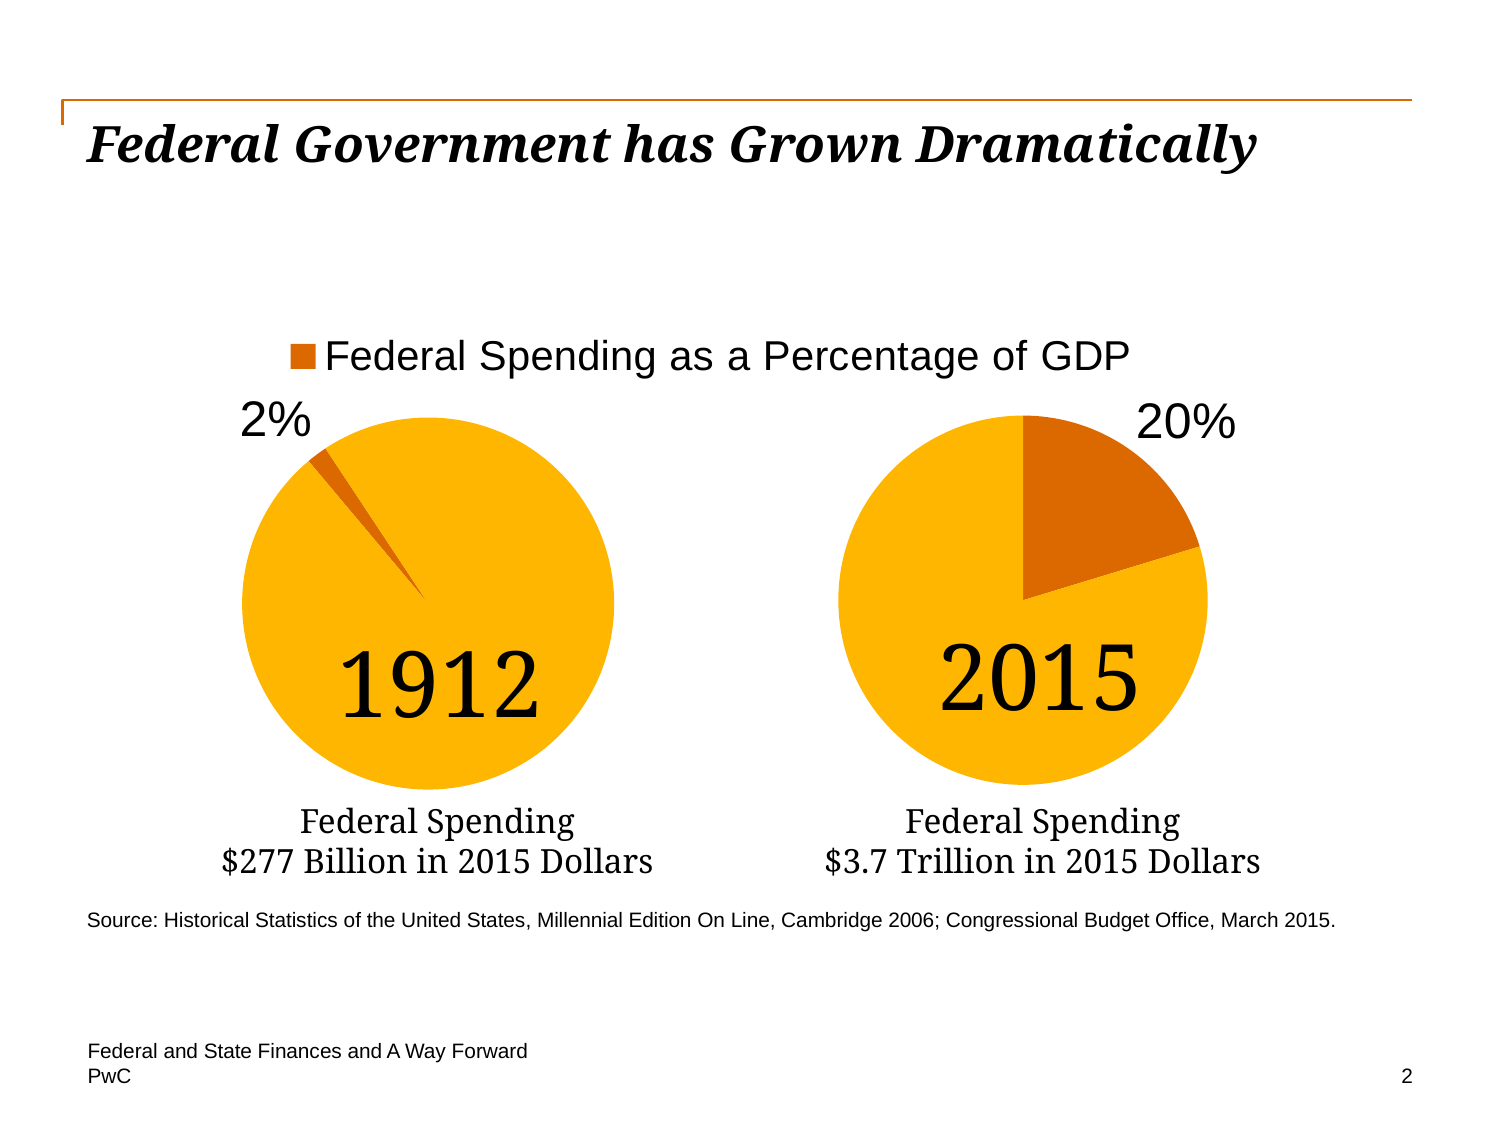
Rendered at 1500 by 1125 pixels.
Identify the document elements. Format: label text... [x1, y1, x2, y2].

slide_number 2 [1162, 1062, 1413, 1088]
chart [74, 315, 1349, 900]
footer Federal and State Finances and A Way Forward [87, 1037, 950, 1063]
title Federal Government has Grown Dramatically [87, 112, 1413, 263]
text_box Source: Historical Statistics of the United States, Millennial Edition On Line, Cambridge 2006; Congressional Budget Office, March 2015. [72, 906, 362, 939]
text_box Source: Historical Statistics of the United States, Millennial Edition On Line, Cambridge 2006; Congressional Budget Office, March 2015. [513, 908, 967, 939]
text_box Federal Spending $3.7 Trillion in 2015 Dollars [967, 908, 1118, 950]
text_box Federal Spending $277 Billion in 2015 Dollars [362, 909, 513, 950]
text_box Source: Historical Statistics of the United States, Millennial Edition On Line, Cambridge 2006; Congressional Budget Office, March 2015. [1118, 899, 1420, 939]
